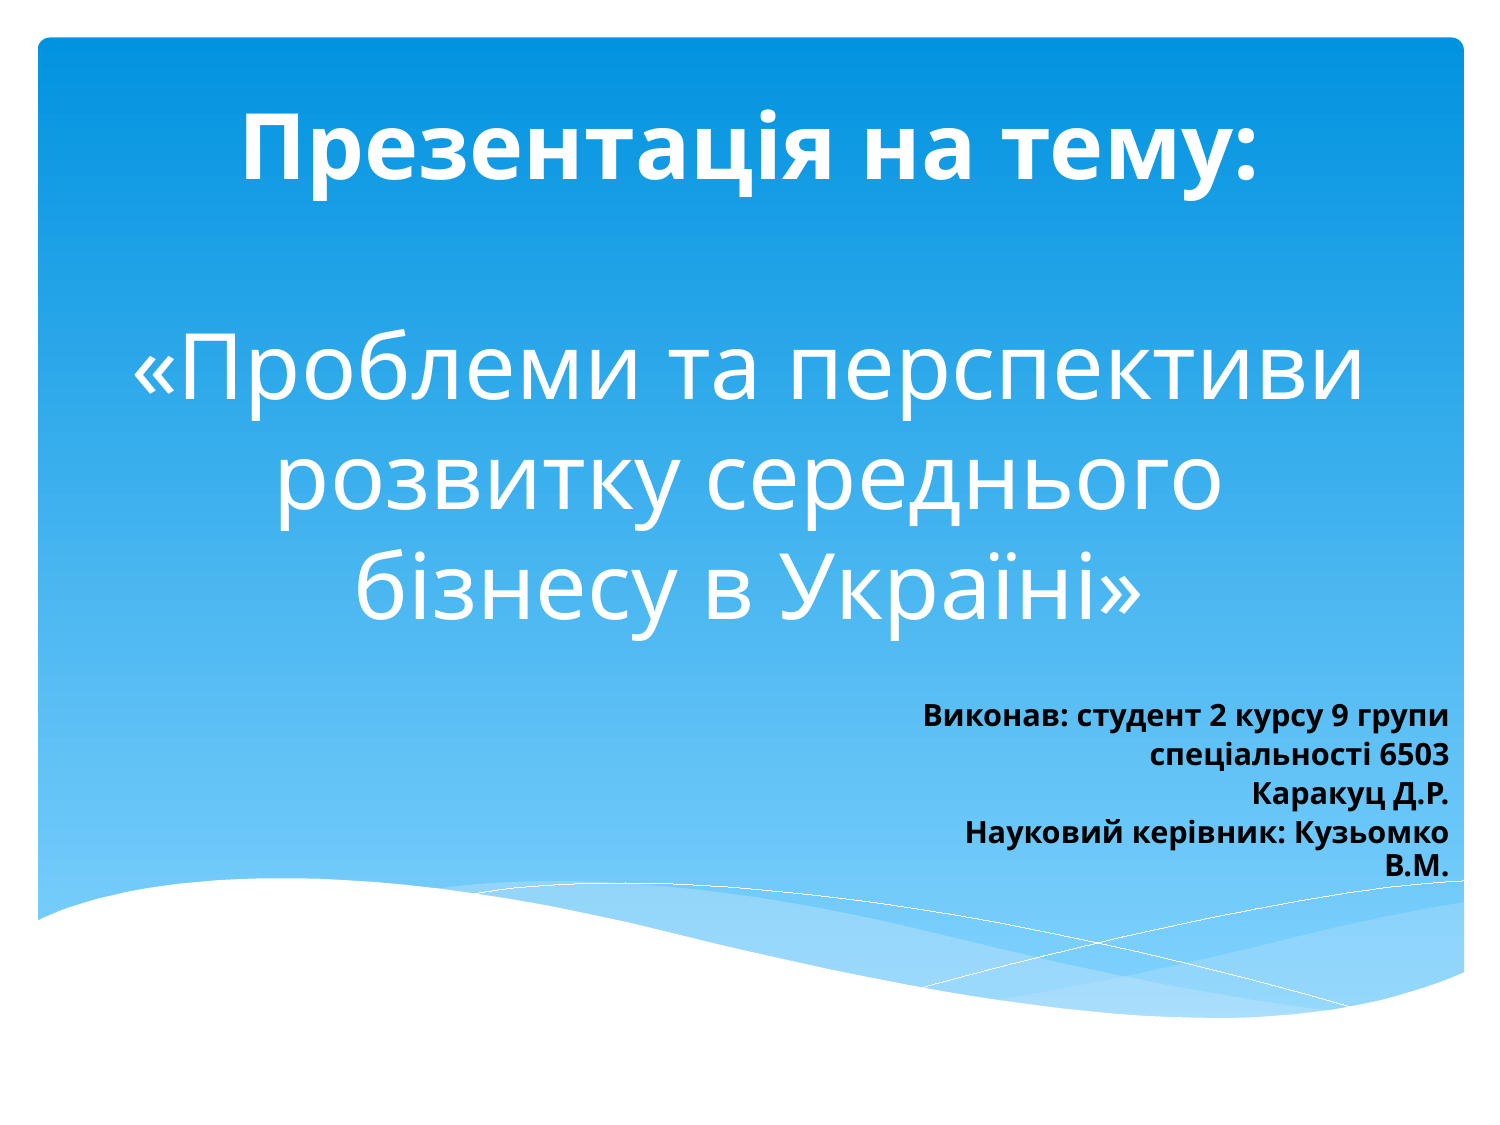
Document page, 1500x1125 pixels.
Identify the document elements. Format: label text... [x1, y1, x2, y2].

picture [531, 129, 576, 175]
picture [1112, 129, 1174, 175]
picture [587, 129, 632, 175]
picture [314, 129, 359, 175]
picture [868, 129, 913, 175]
picture [1054, 129, 1099, 175]
picture [639, 129, 683, 175]
picture [761, 110, 775, 122]
text_box Виконав: студент 2 курсу 9 групи спеціальності 6503 Каракуц Д.Р. Науковий керівник: Кузьомко В.М. [903, 692, 1465, 917]
picture [1003, 129, 1048, 175]
picture [925, 129, 969, 175]
picture [422, 129, 465, 175]
picture [762, 129, 774, 175]
picture [786, 129, 829, 175]
picture [1239, 129, 1253, 143]
picture [698, 129, 751, 175]
picture [1182, 129, 1232, 175]
picture [474, 129, 519, 175]
title Презентація на тему: «Проблеми та перспективи розвитку середнього бізнесу в Україні» [112, 243, 1388, 646]
picture [247, 114, 298, 175]
picture [1239, 166, 1253, 175]
picture [369, 129, 414, 175]
